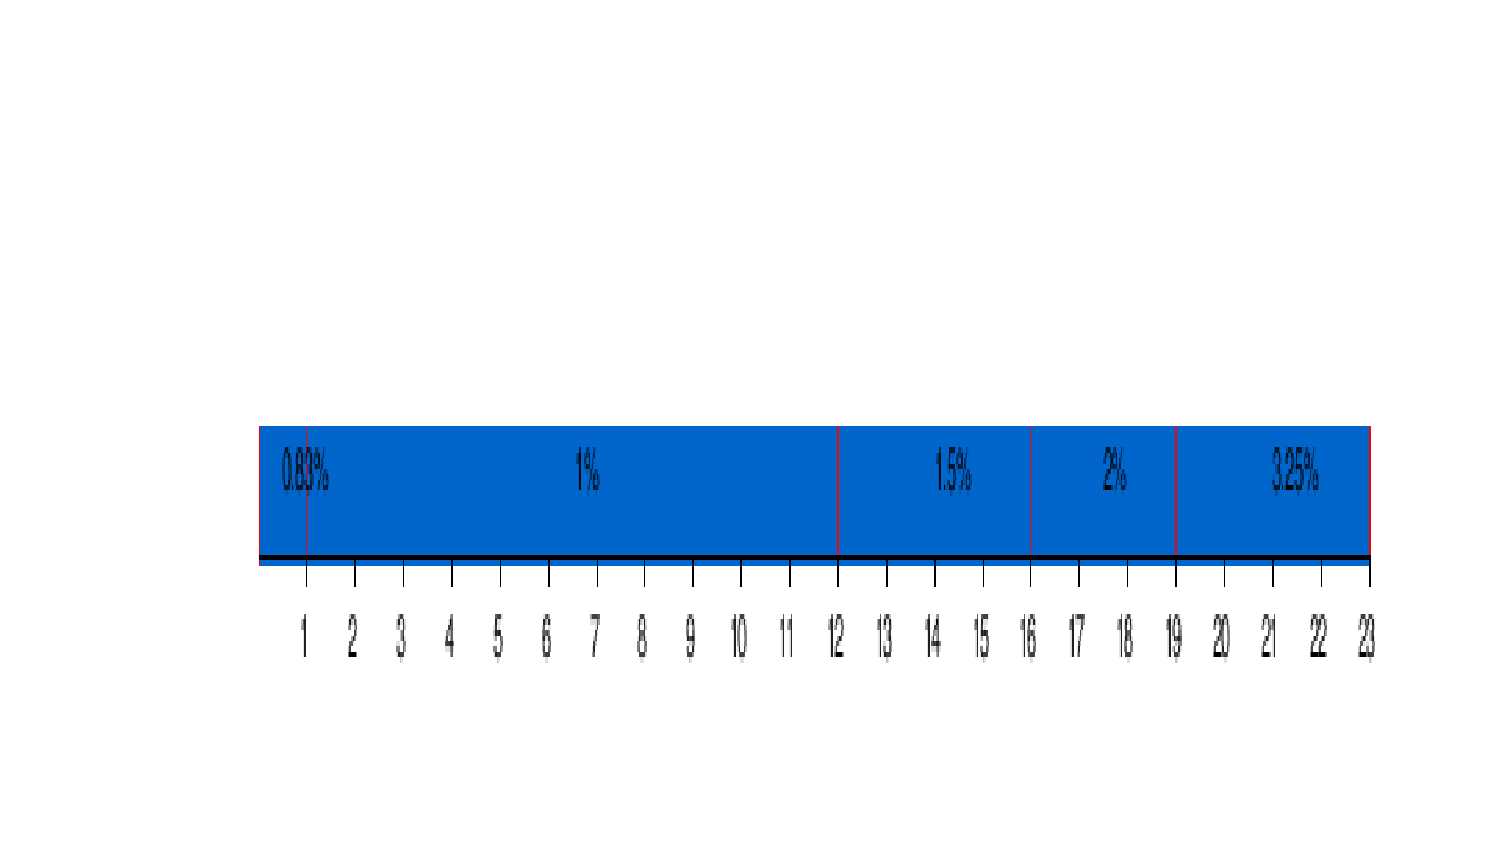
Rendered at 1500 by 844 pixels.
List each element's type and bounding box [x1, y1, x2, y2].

picture [228, 421, 1401, 663]
